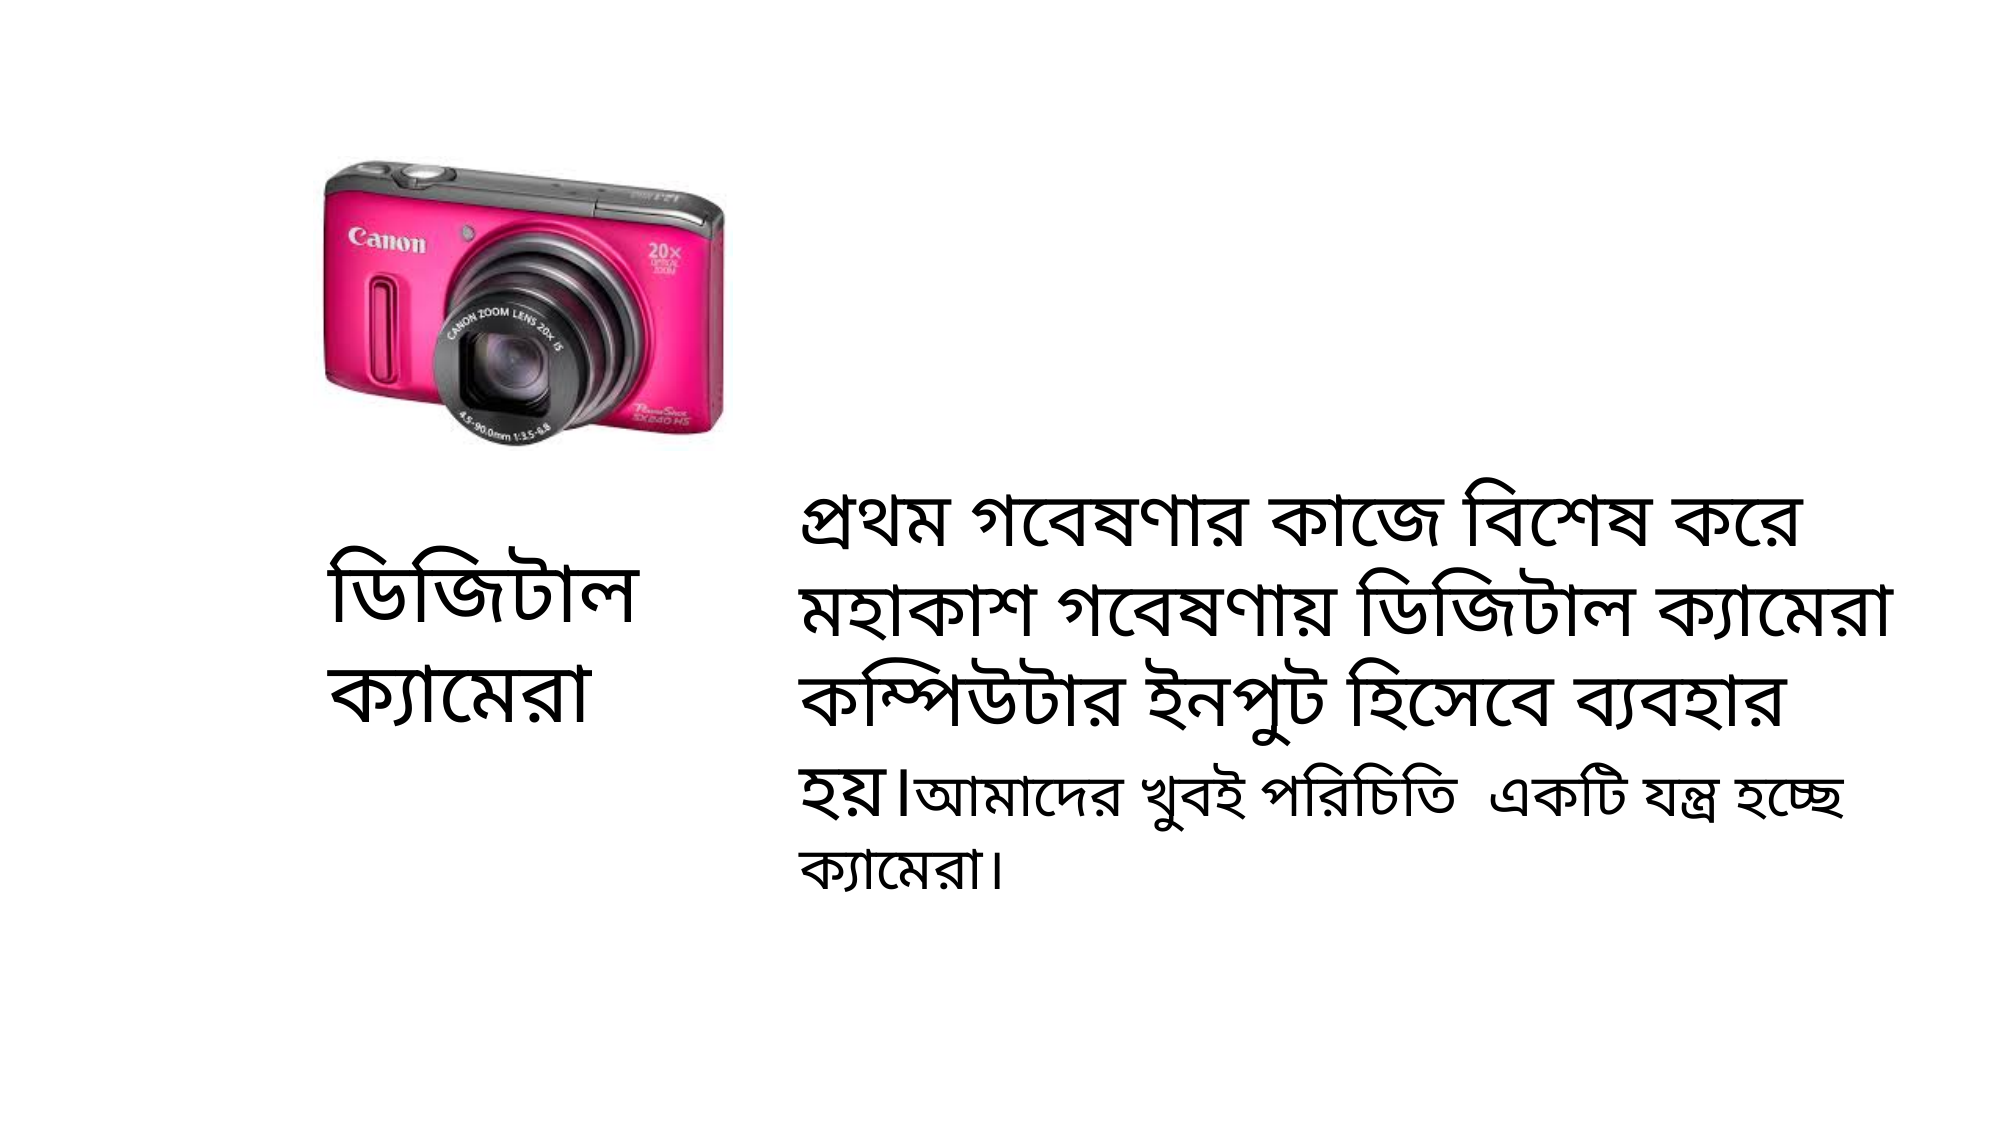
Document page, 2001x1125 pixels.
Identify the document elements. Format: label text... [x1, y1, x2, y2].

text_box ডিজিটাল ক্যামেরা [313, 532, 681, 747]
text_box প্রথম গবেষণার কাজে বিশেষ করে মহাকাশ গবেষণায় ডিজিটাল ক্যামেরা কম্পিউটার ইনপুট হিসেবে ব্যবহার হয়।আমাদের খুবই পরিচিতি একটি যন্ত্র হচ্ছে ক্যামেরা। [784, 463, 1918, 979]
picture [313, 156, 733, 451]
